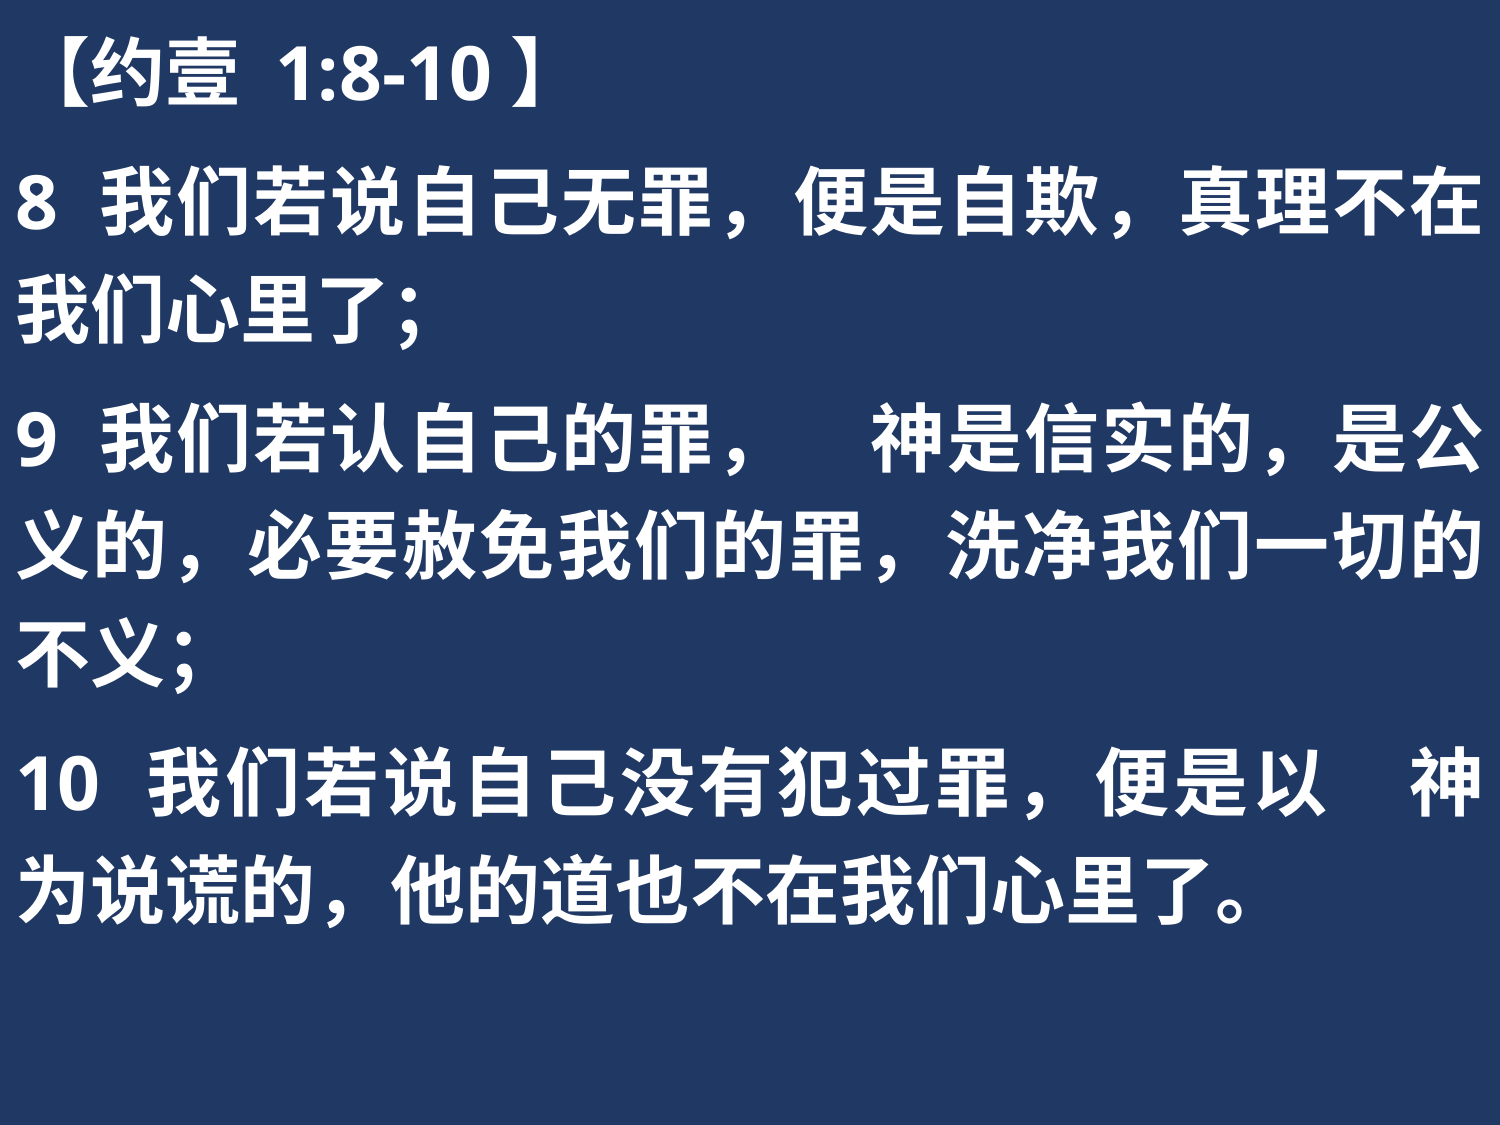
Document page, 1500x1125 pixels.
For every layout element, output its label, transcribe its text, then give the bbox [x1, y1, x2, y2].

list 【约壹 1:8-10】 8 我们若说自己无罪，便是自欺，真理不在我们心里了； 9 我们若认自己的罪， 神是信实的，是公义的，必要赦免我们的罪，洗净我们一切的不义； 10 我们若说自己没有犯过罪，便是以 神为说谎的，他的道也不在我们心里了。 [0, 0, 1500, 1125]
